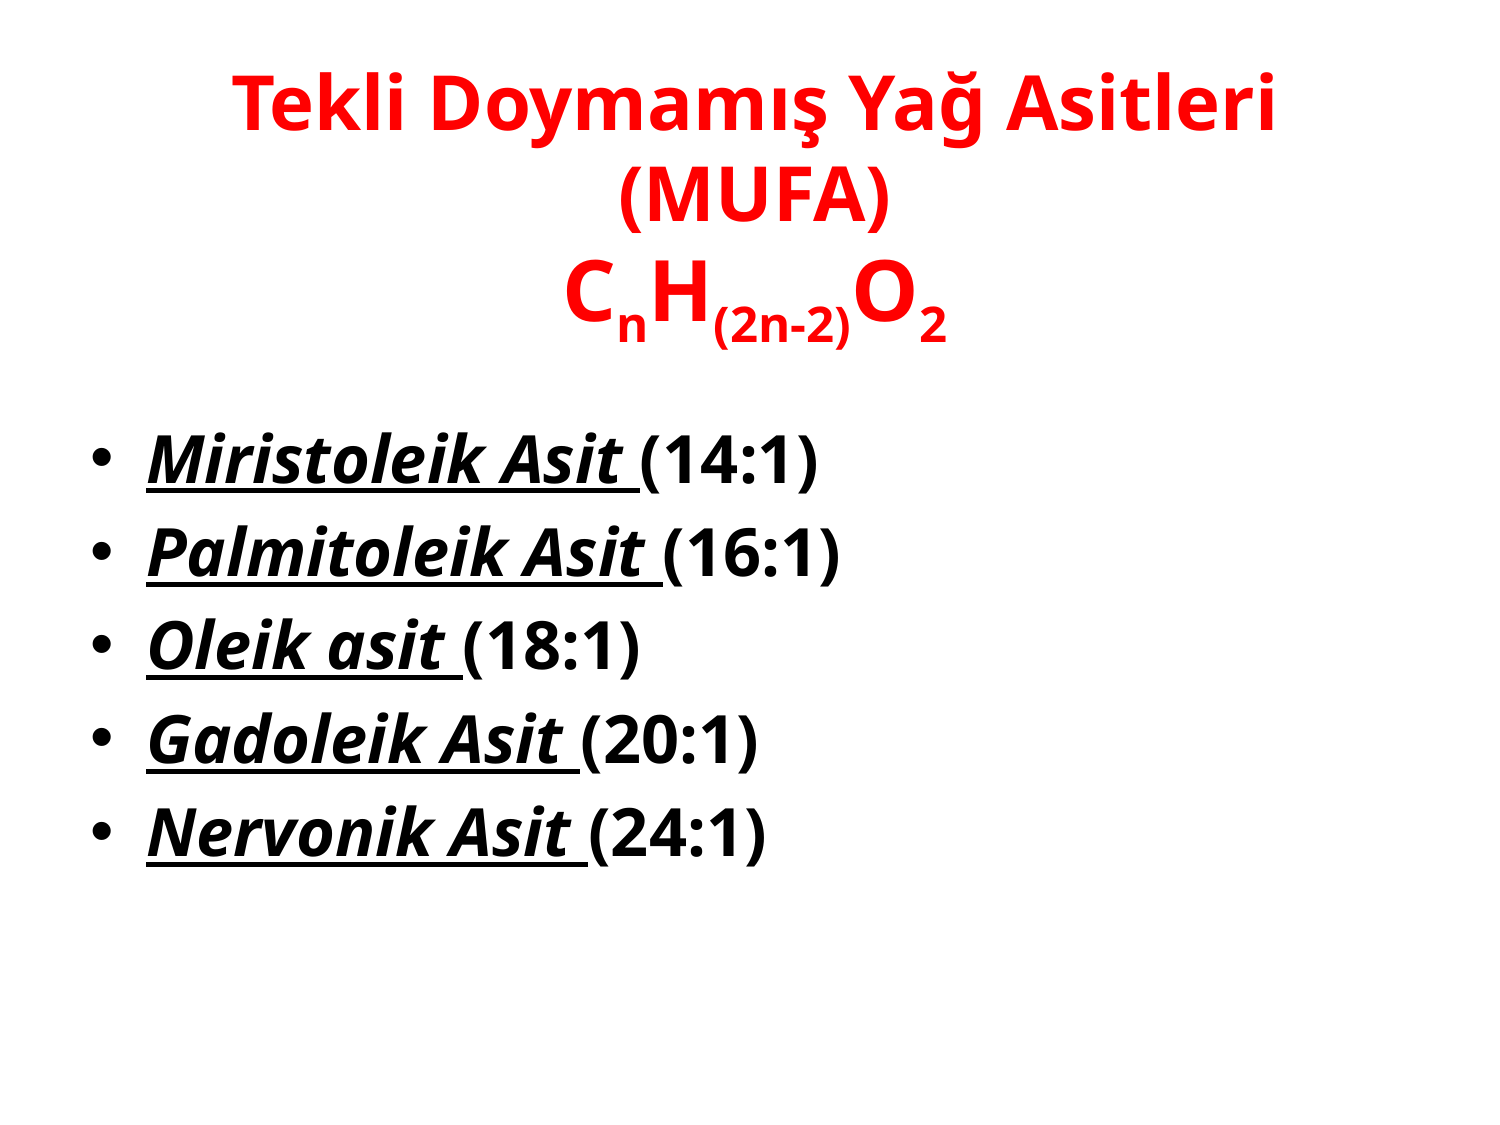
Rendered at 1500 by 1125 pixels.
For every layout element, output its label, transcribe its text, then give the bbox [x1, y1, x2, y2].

title Tekli Doymamış Yağ Asitleri (MUFA) CnH(2n-2)O2 [75, 45, 1436, 362]
list Miristoleik Asit (14:1) Palmitoleik Asit (16:1) Oleik asit (18:1) Gadoleik Asit (20:1) Nervonik Asit (24:1) [75, 408, 1425, 1005]
